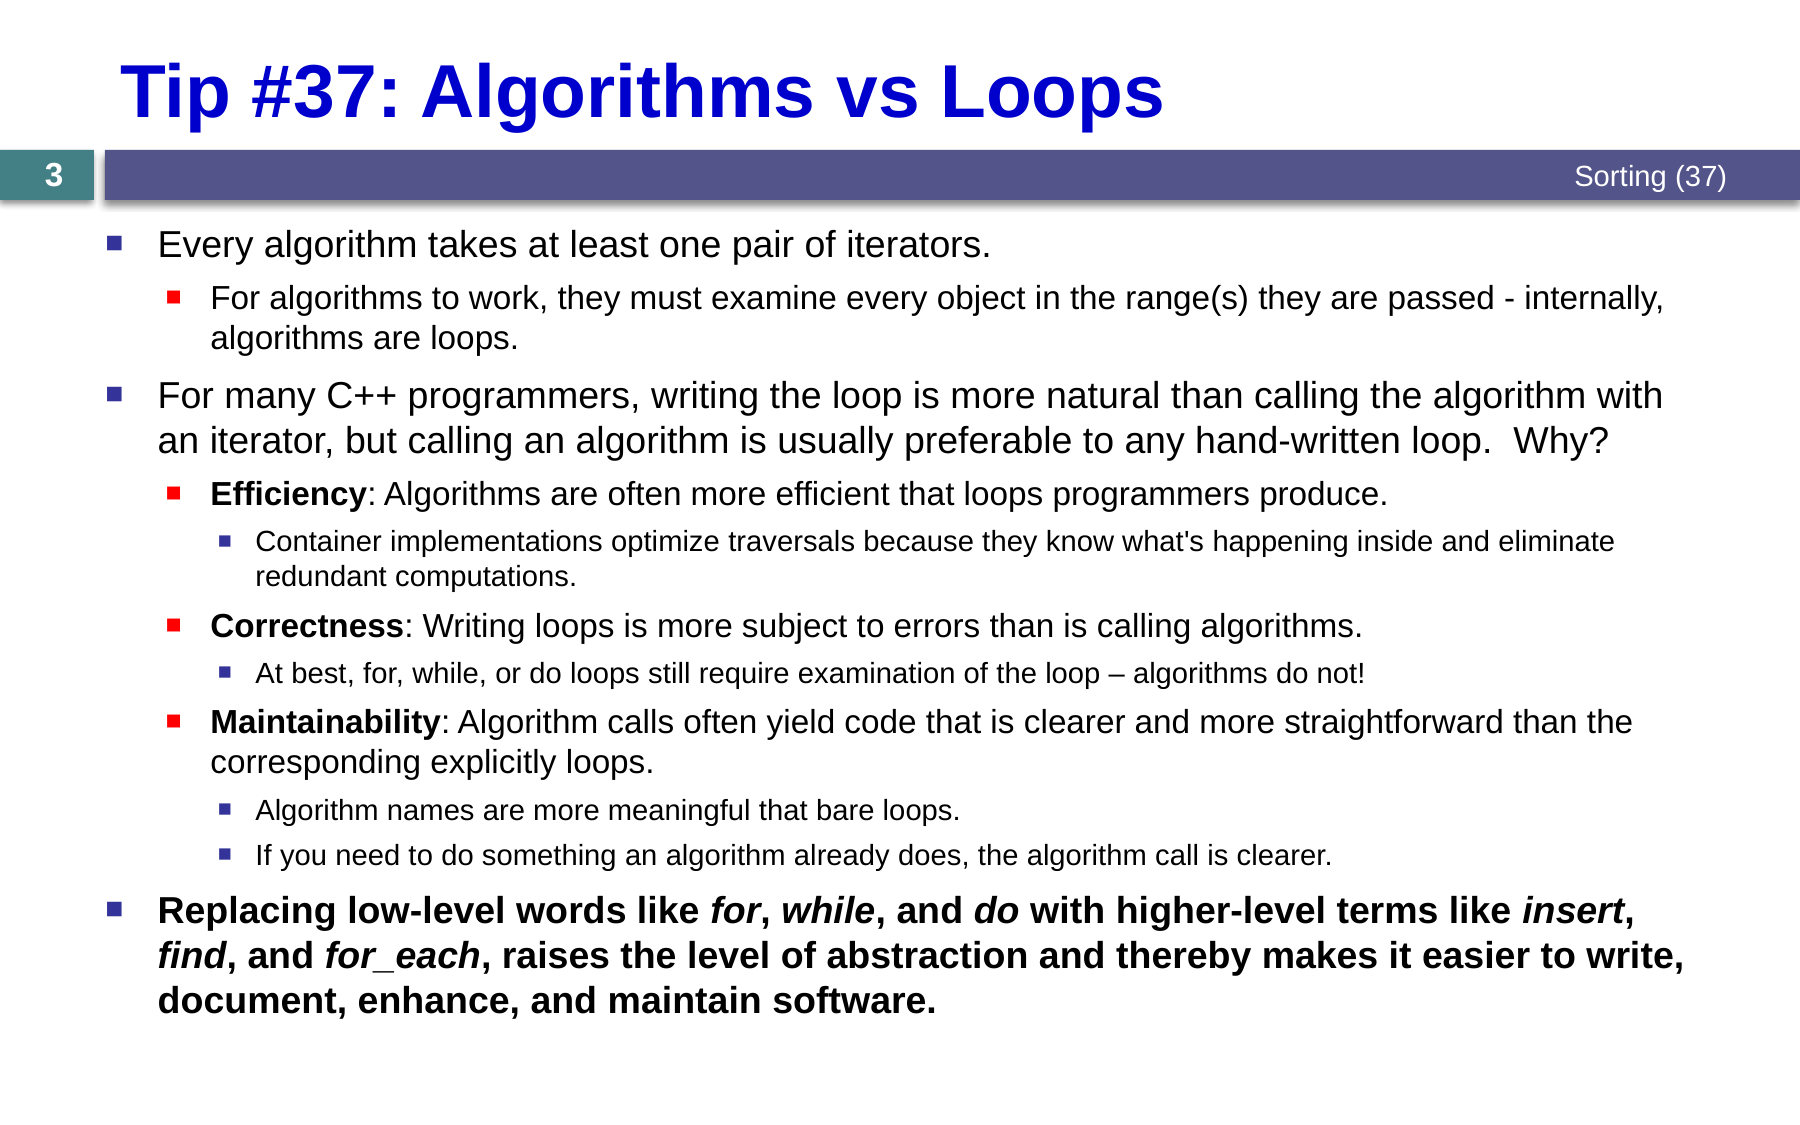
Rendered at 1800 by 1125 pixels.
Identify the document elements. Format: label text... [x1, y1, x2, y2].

title Tip #37: Algorithms vs Loops [105, 27, 1743, 149]
slide_number 3 [0, 150, 108, 196]
footer Sorting (37) [675, 149, 1743, 202]
list Every algorithm takes at least one pair of iterators. For algorithms to work, they must examine every object in the range(s) they are passed - internally, algorithms are loops. For many C++ programmers, writing the loop is more natural than calling the algorithm with an iterator, but calling an algorithm is usually preferable to any hand-written loop. Why? Efficiency: Algorithms are often more efficient that loops programmers produce. Container implementations optimize traversals because they know what's happening inside and eliminate redundant computations. Correctness: Writing loops is more subject to errors than is calling algorithms. At best, for, while, or do loops still require examination of the loop – algorithms do not! Maintainability: Algorithm calls often yield code that is clearer and more straightforward than the corresponding explicitly loops. Algorithm names are more meaningful that bare loops. If you need to do something an algorithm already does, the algorithm call is clearer. Replacing low-level words like for, while, and do with higher-level terms like insert, find, and for_each, raises the level of abstraction and thereby makes it easier to write, document, enhance, and maintain software. [90, 212, 1728, 1108]
